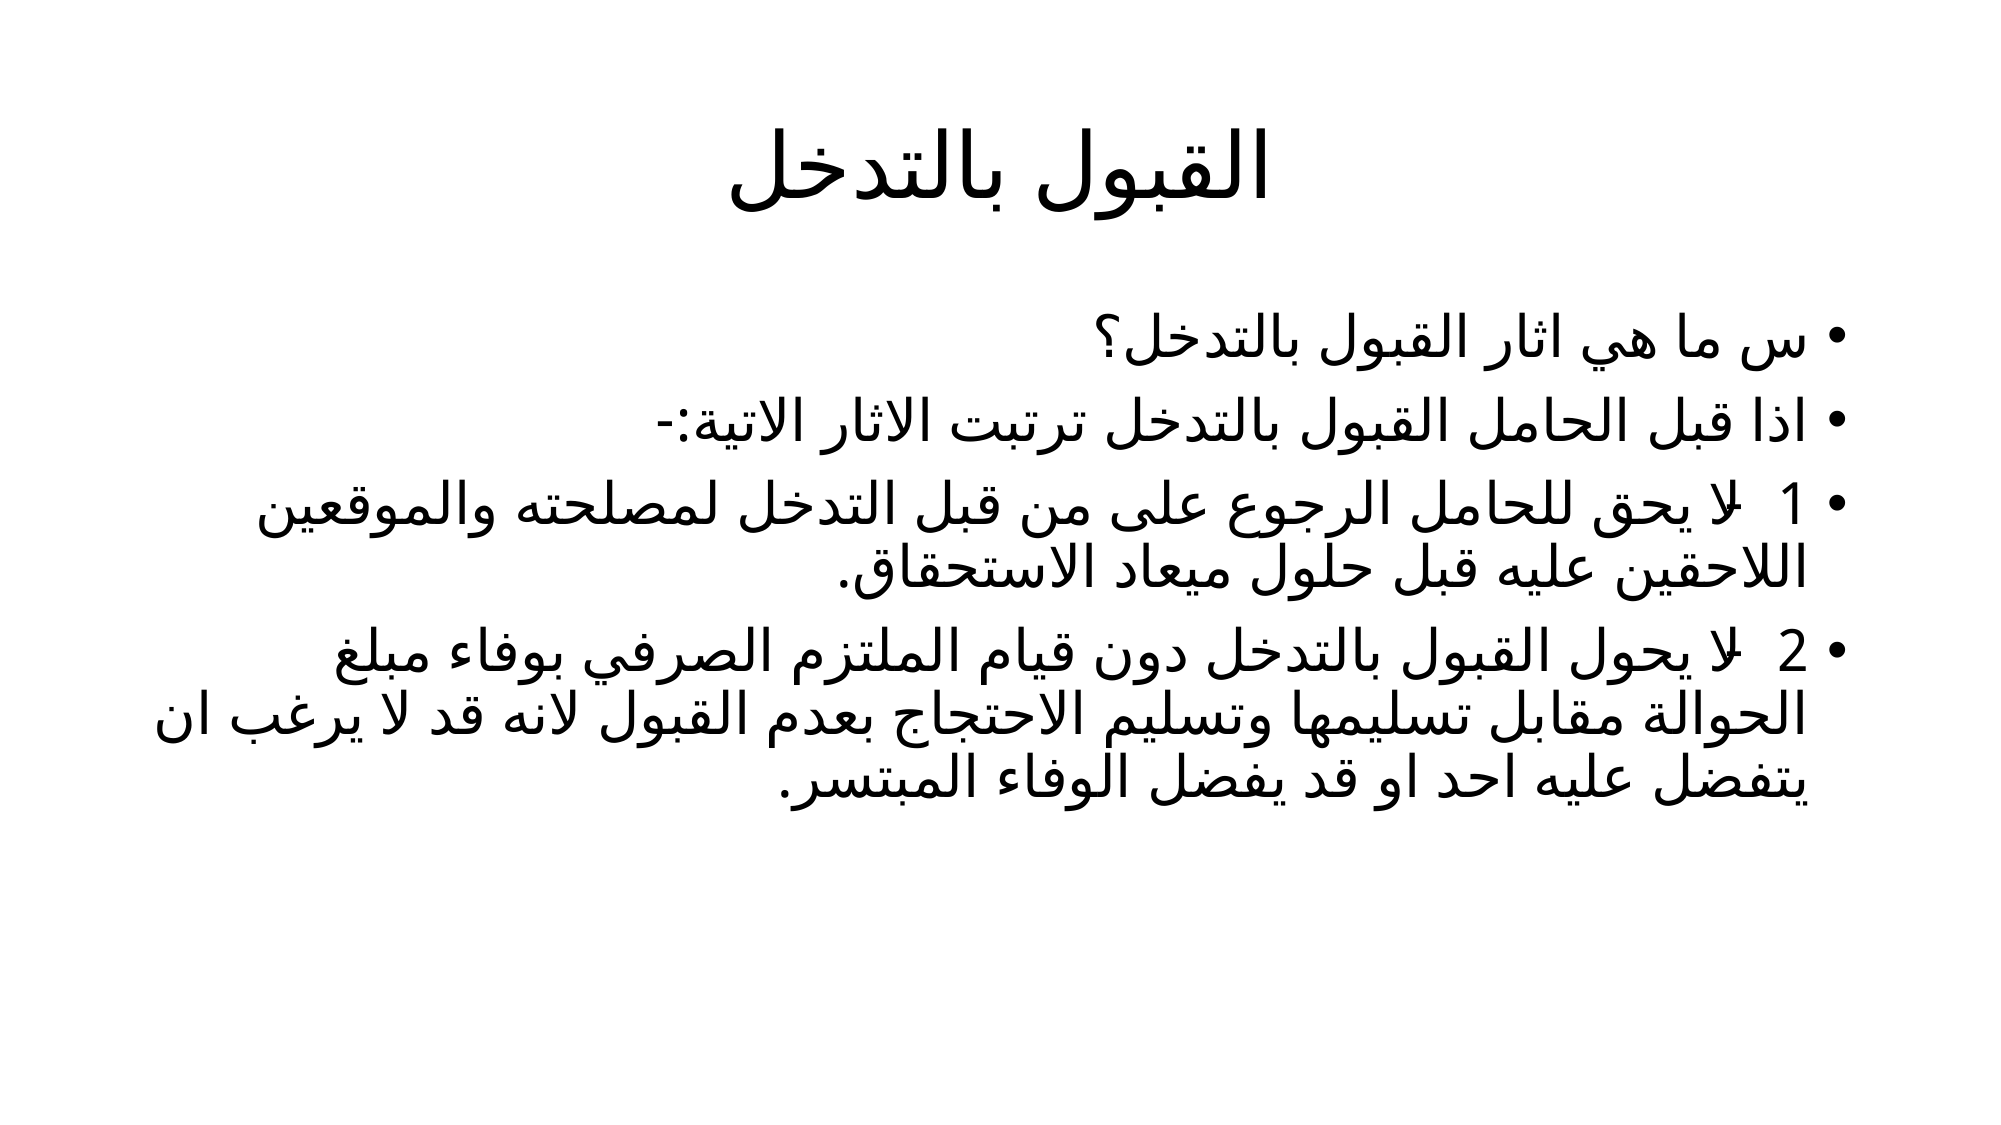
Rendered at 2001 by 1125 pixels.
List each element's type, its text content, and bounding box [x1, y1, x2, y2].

list س ما هي اثار القبول بالتدخل؟ اذا قبل الحامل القبول بالتدخل ترتبت الاثار الاتية:- 1- لا يحق للحامل الرجوع على من قبل التدخل لمصلحته والموقعين اللاحقين عليه قبل حلول ميعاد الاستحقاق. 2- لا يحول القبول بالتدخل دون قيام الملتزم الصرفي بوفاء مبلغ الحوالة مقابل تسليمها وتسليم الاحتجاج بعدم القبول لانه قد لا يرغب ان يتفضل عليه احد او قد يفضل الوفاء المبتسر. [137, 299, 1863, 1014]
title القبول بالتدخل [137, 59, 1863, 278]
